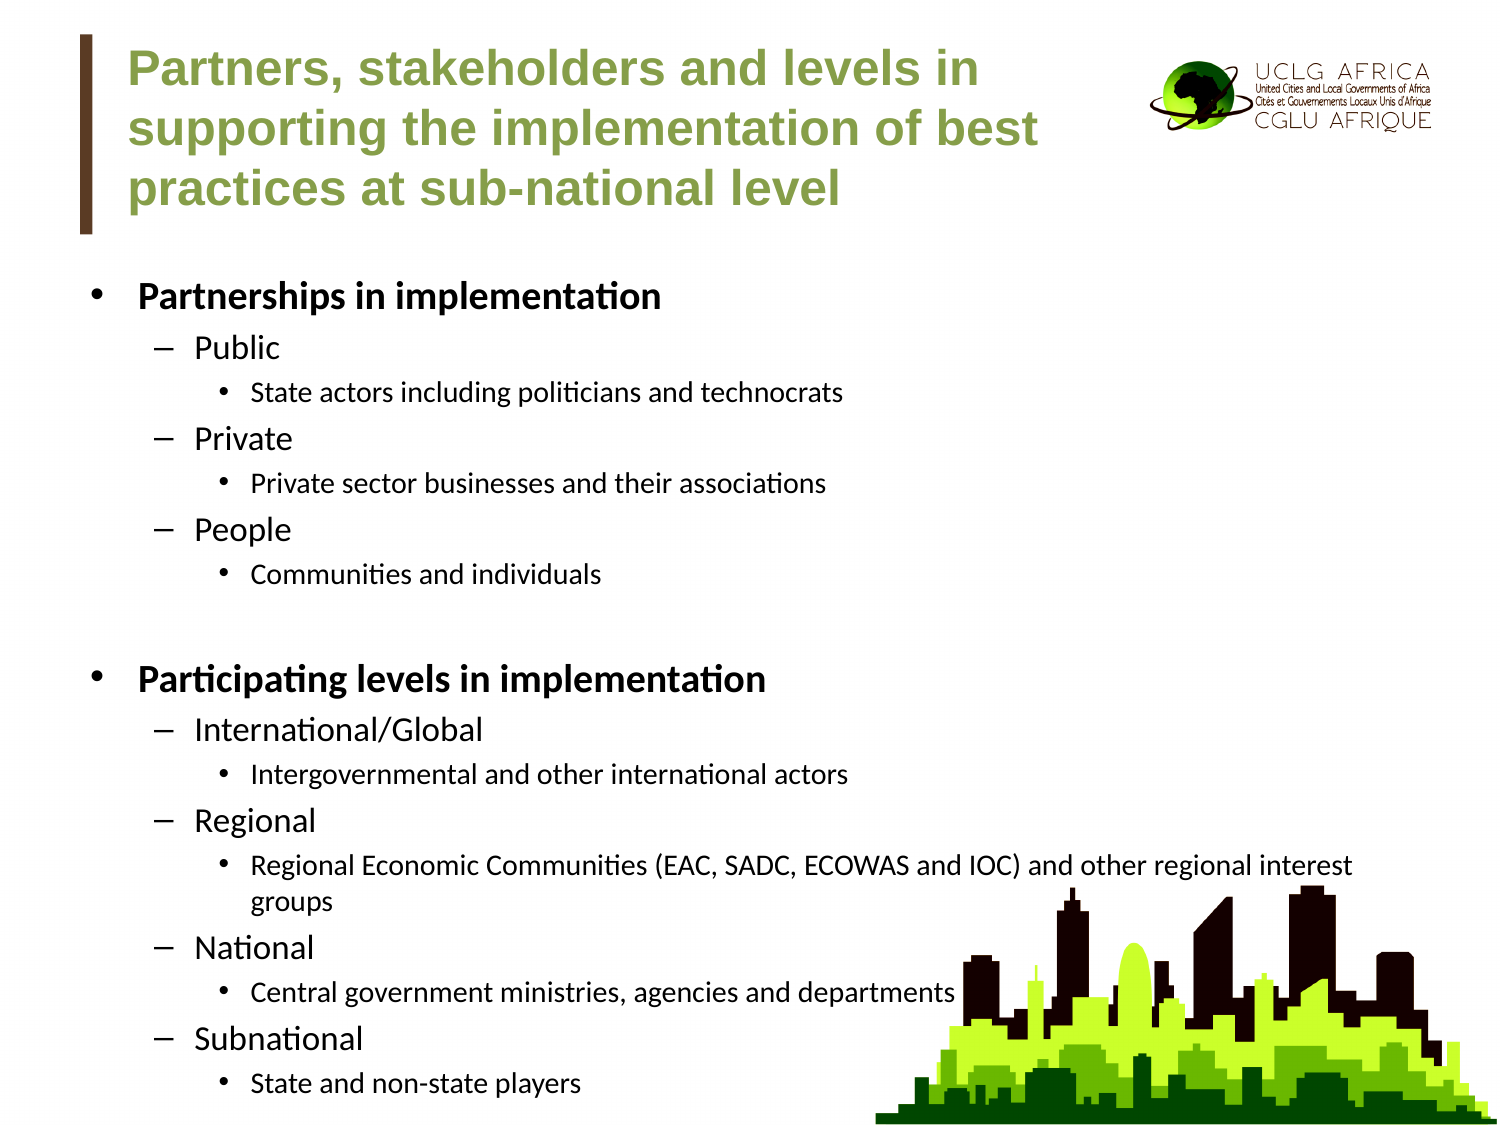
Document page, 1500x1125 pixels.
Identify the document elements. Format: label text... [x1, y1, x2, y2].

list Partnerships in implementation Public State actors including politicians and technocrats Private Private sector businesses and their associations People Communities and individuals Participating levels in implementation International/Global Intergovernmental and other international actors Regional Regional Economic Communities (EAC, SADC, ECOWAS and IOC) and other regional interest groups National Central government ministries, agencies and departments Subnational State and non-state players [75, 262, 1425, 1113]
text_box [78, 32, 95, 236]
picture [0, 0, 1500, 1125]
text_box Partners, stakeholders and levels in supporting the implementation of best practices at sub-national level [112, 27, 1250, 223]
